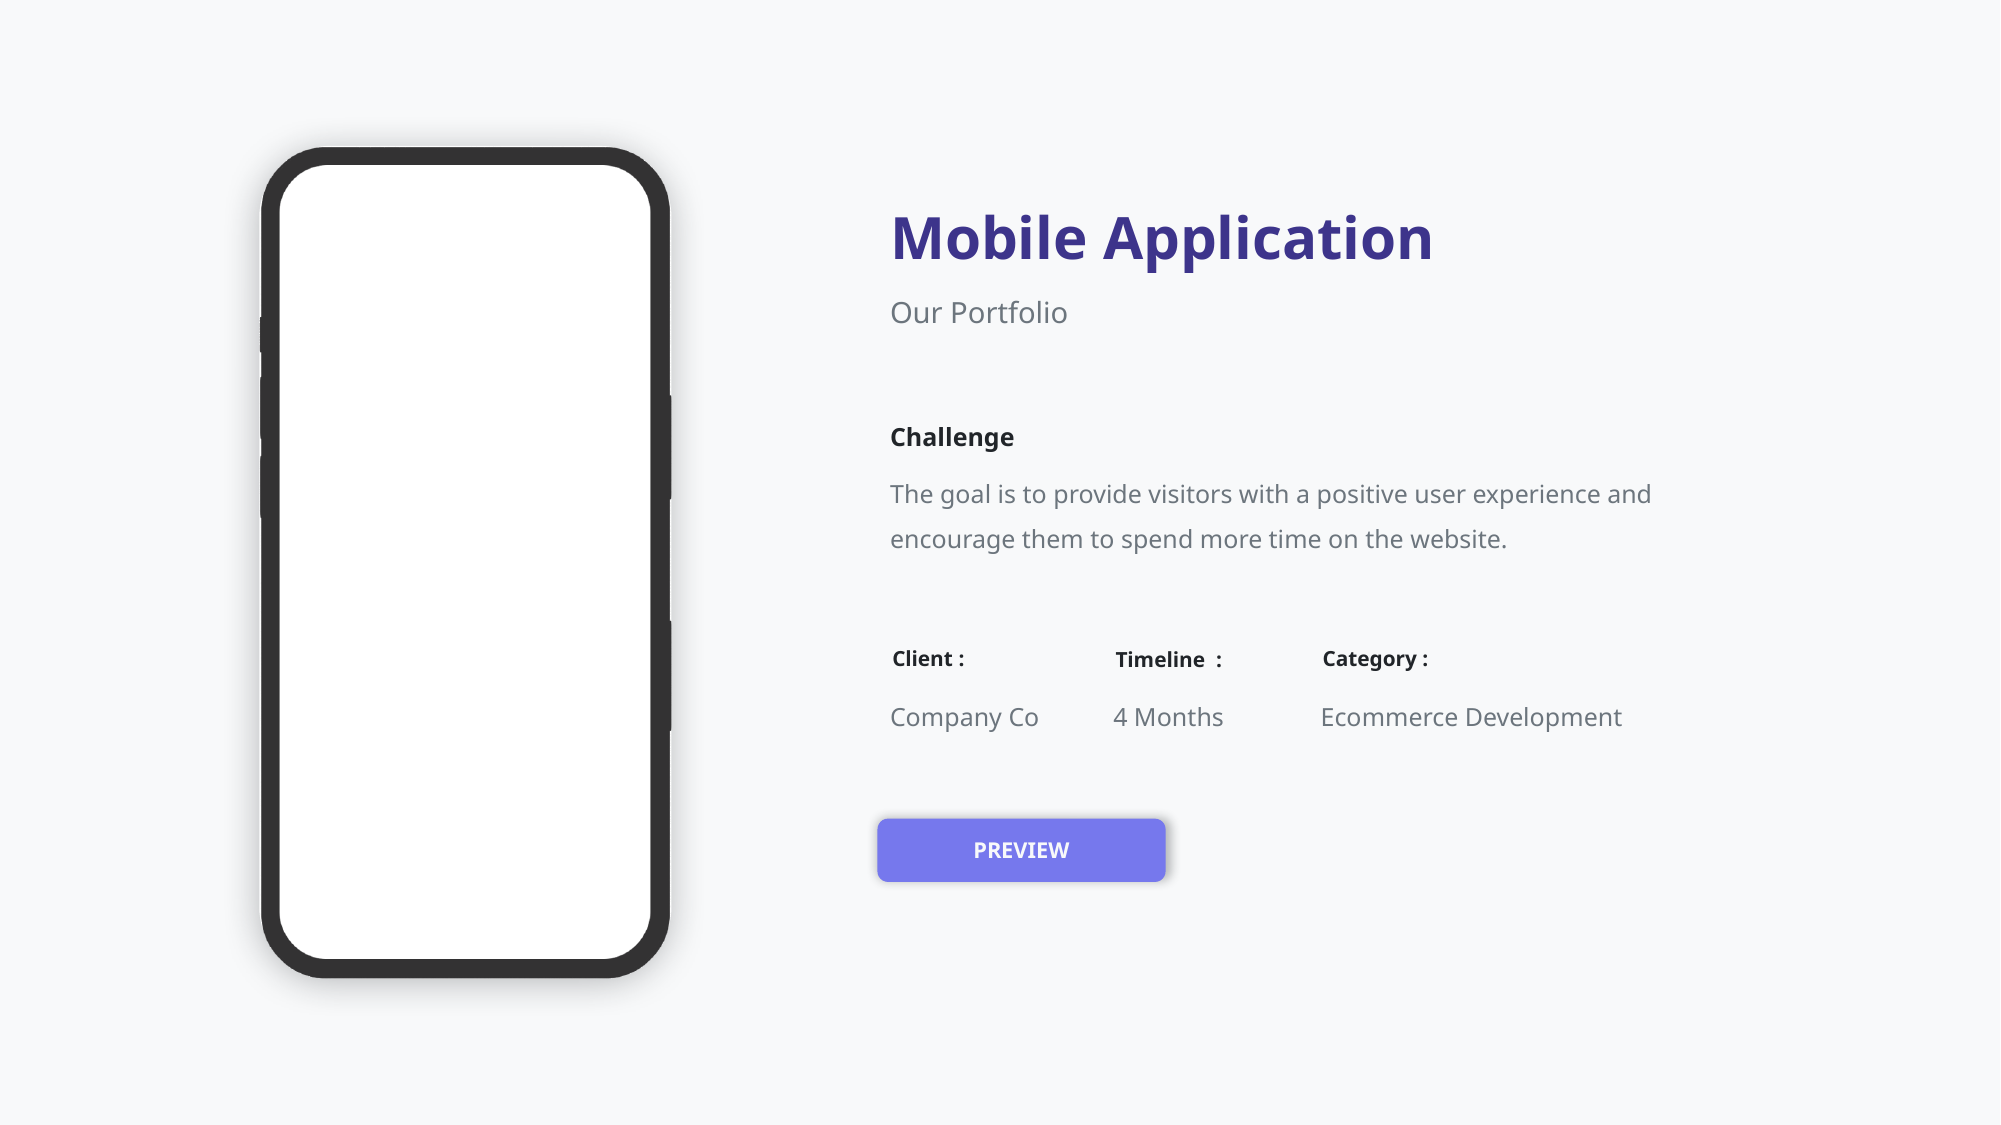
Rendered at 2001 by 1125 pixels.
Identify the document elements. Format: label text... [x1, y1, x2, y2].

text_box Client : [877, 638, 1085, 679]
text_box Our Portfolio [875, 286, 1464, 337]
text_box 4 Months [1098, 679, 1329, 740]
text_box Mobile Application [875, 193, 1615, 279]
text_box PREVIEW [876, 817, 1167, 883]
text_box Category : [1308, 638, 1627, 679]
text_box The goal is to provide visitors with a positive user experience and encourage them to spend more time on the website. [875, 456, 1701, 562]
text_box Company Co [875, 679, 1098, 739]
picture [259, 146, 672, 979]
text_box Ecommerce Development [1329, 679, 1653, 739]
text_box Timeline : [1100, 639, 1327, 679]
text_box Challenge [875, 398, 1373, 456]
